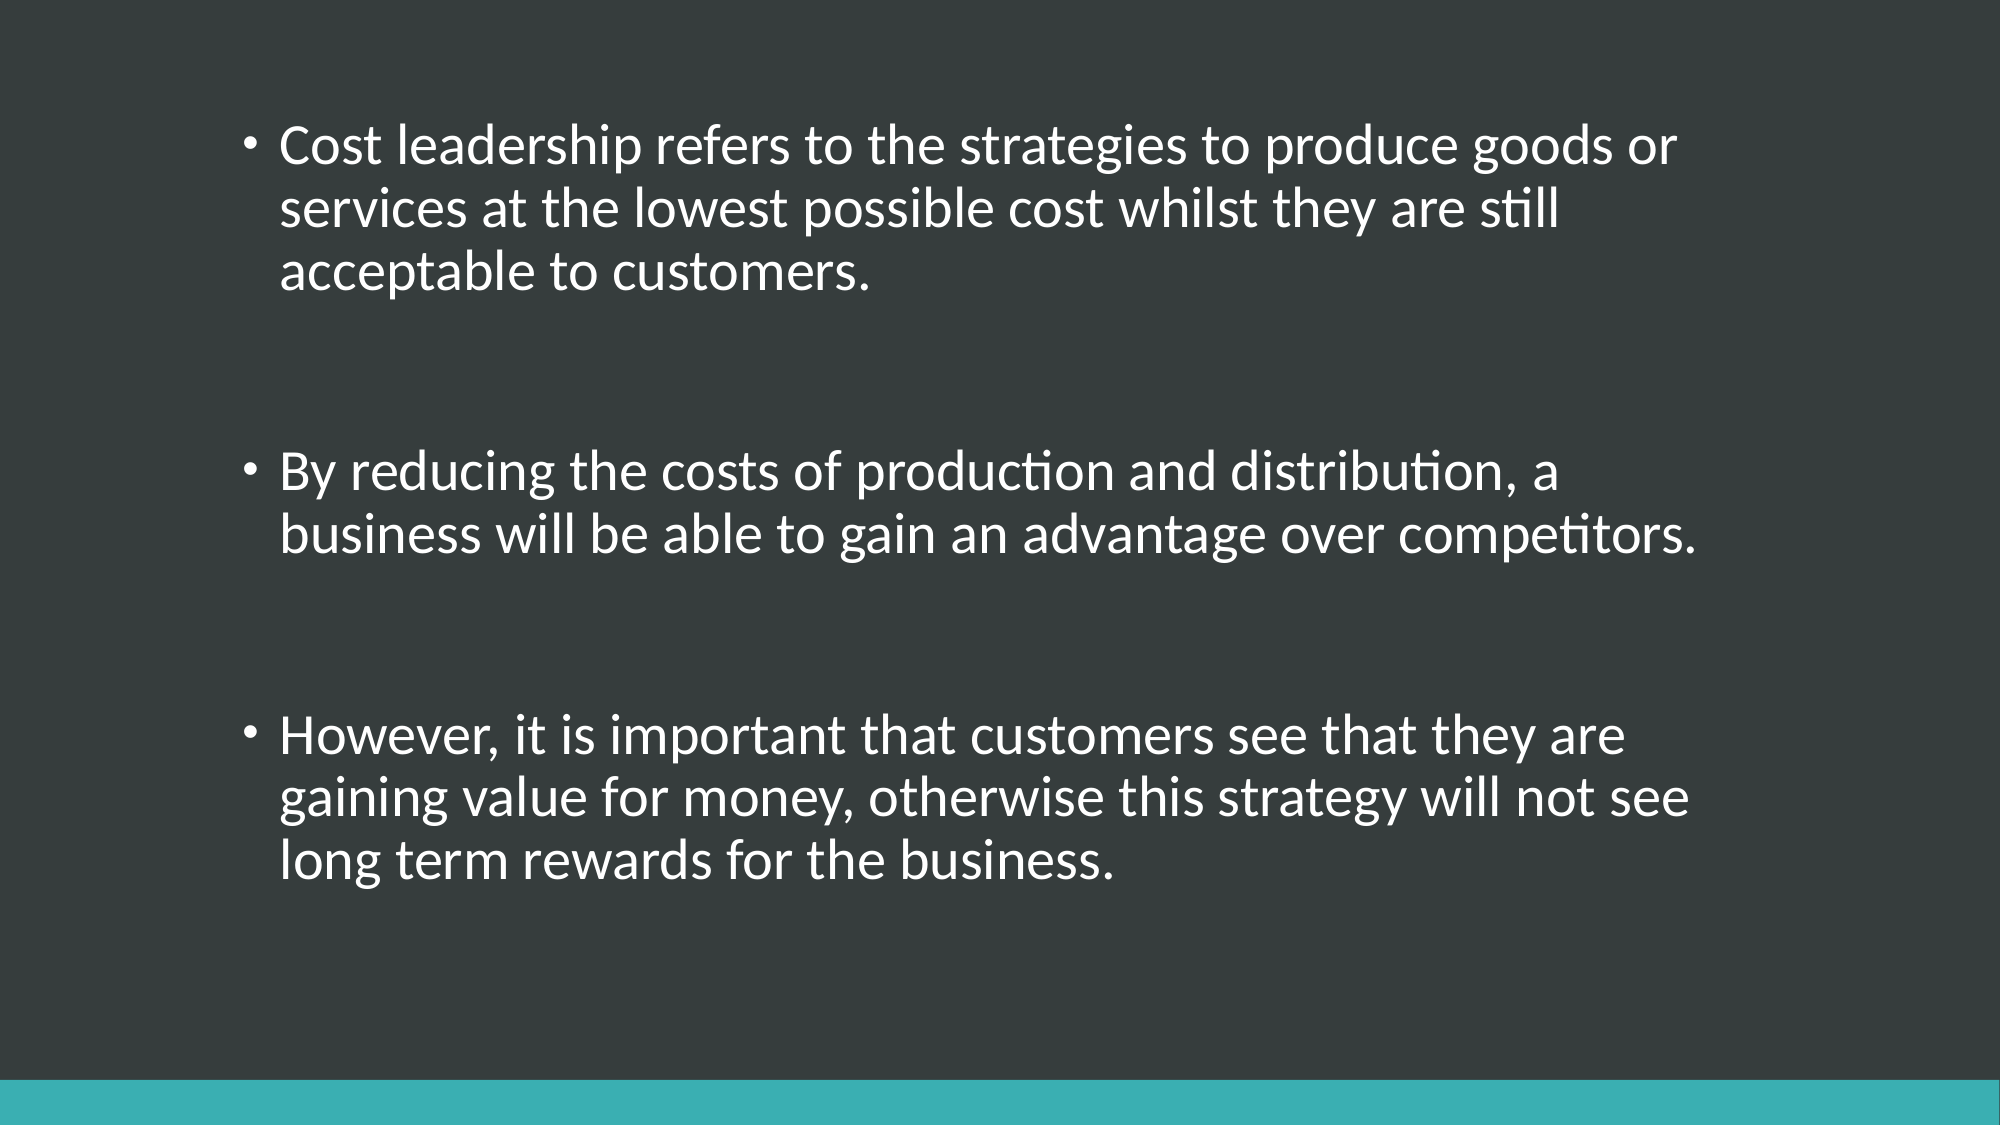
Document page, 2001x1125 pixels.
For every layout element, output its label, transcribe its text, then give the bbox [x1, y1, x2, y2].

list Cost leadership refers to the strategies to produce goods or services at the lowest possible cost whilst they are still acceptable to customers. By reducing the costs of production and distribution, a business will be able to gain an advantage over competitors. However, it is important that customers see that they are gaining value for money, otherwise this strategy will not see long term rewards for the business. [219, 106, 1780, 990]
